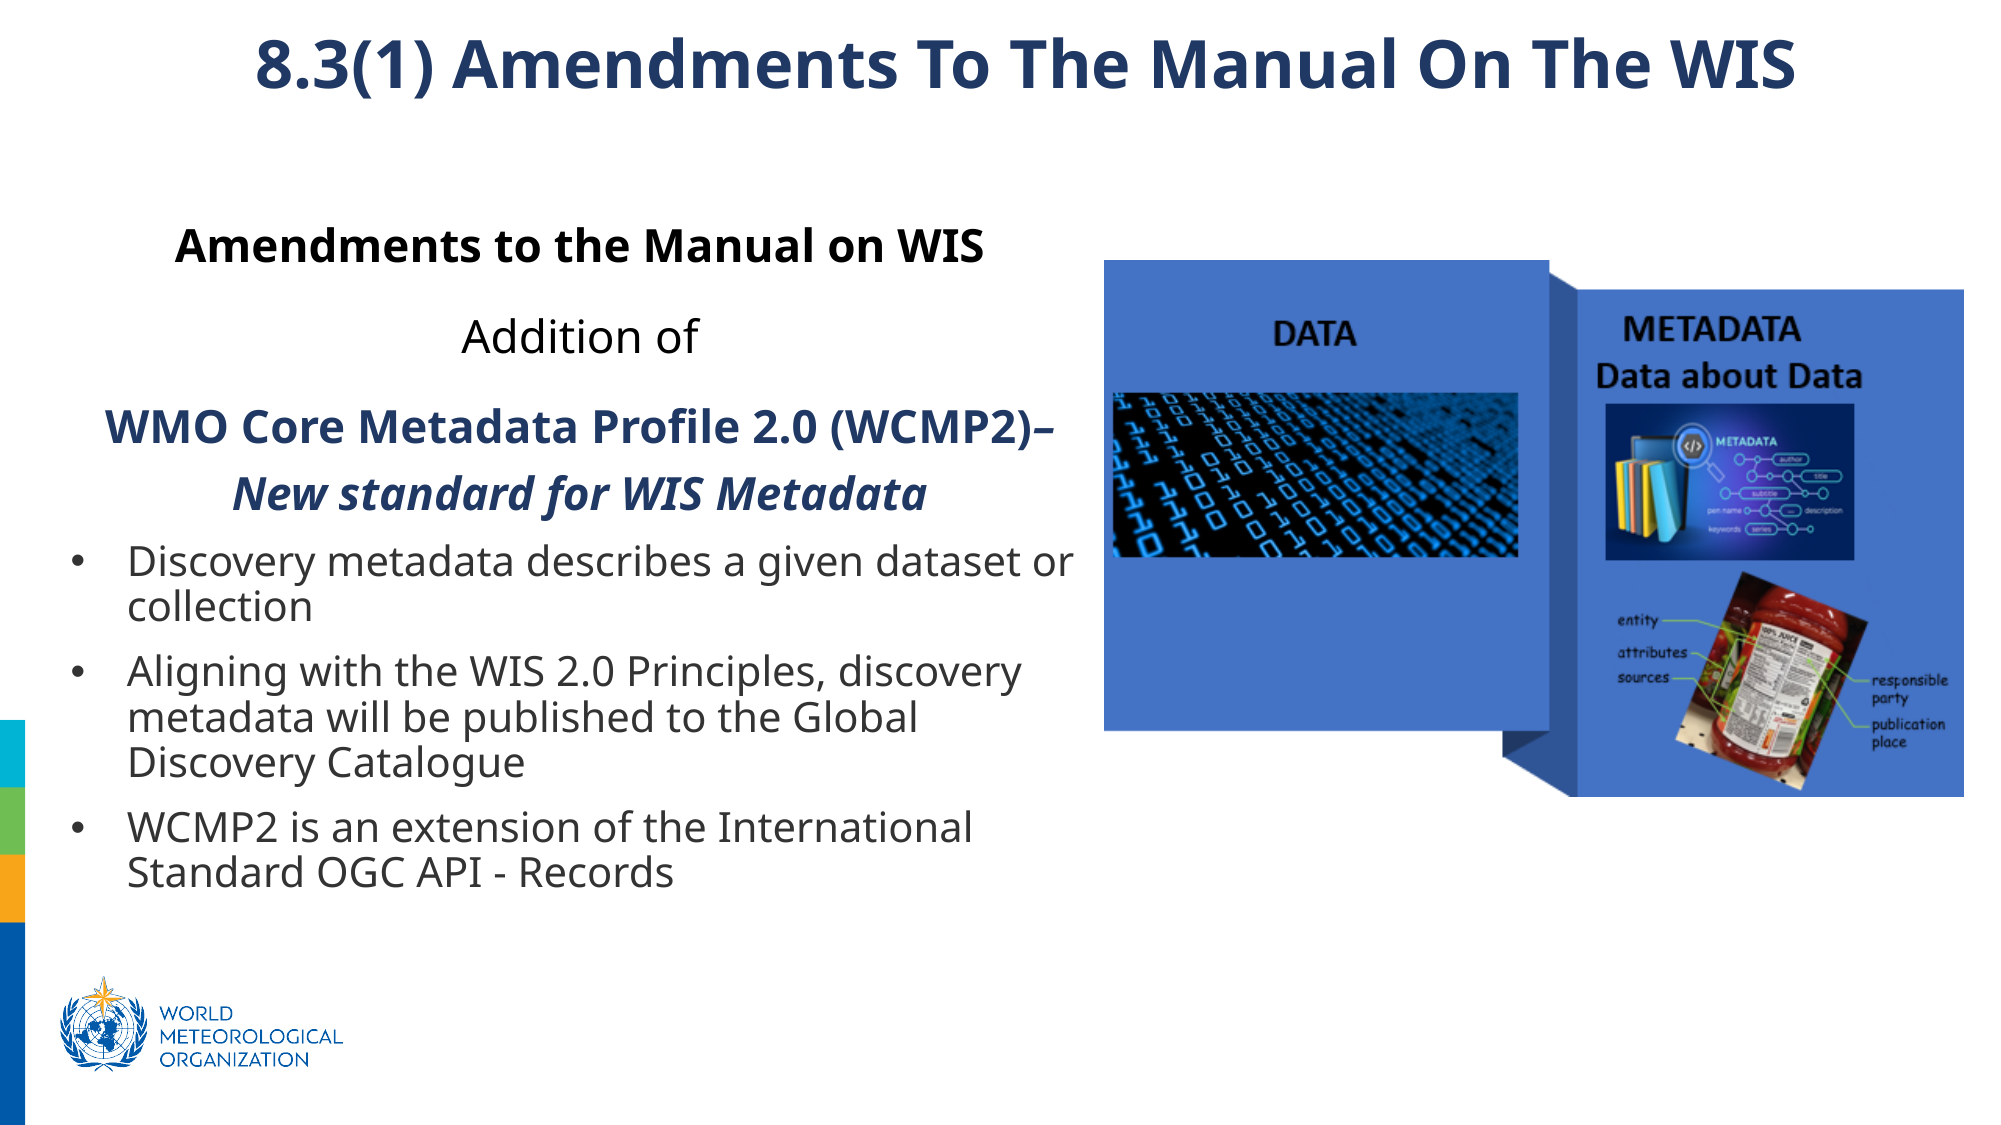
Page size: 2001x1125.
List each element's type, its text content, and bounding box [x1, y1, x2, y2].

picture [0, 0, 2001, 1125]
text_box Amendments to the Manual on WIS Addition of WMO Core Metadata Profile 2.0 (WCMP2)– New standard for WIS Metadata Discovery metadata describes a given dataset or collection Aligning with the WIS 2.0 Principles, discovery metadata will be published to the Global Discovery Catalogue WCMP2 is an extension of the International Standard OGC API - Records [55, 198, 1105, 1057]
text_box 8.3(1) Amendments To The Manual On The WIS [164, 44, 1890, 191]
